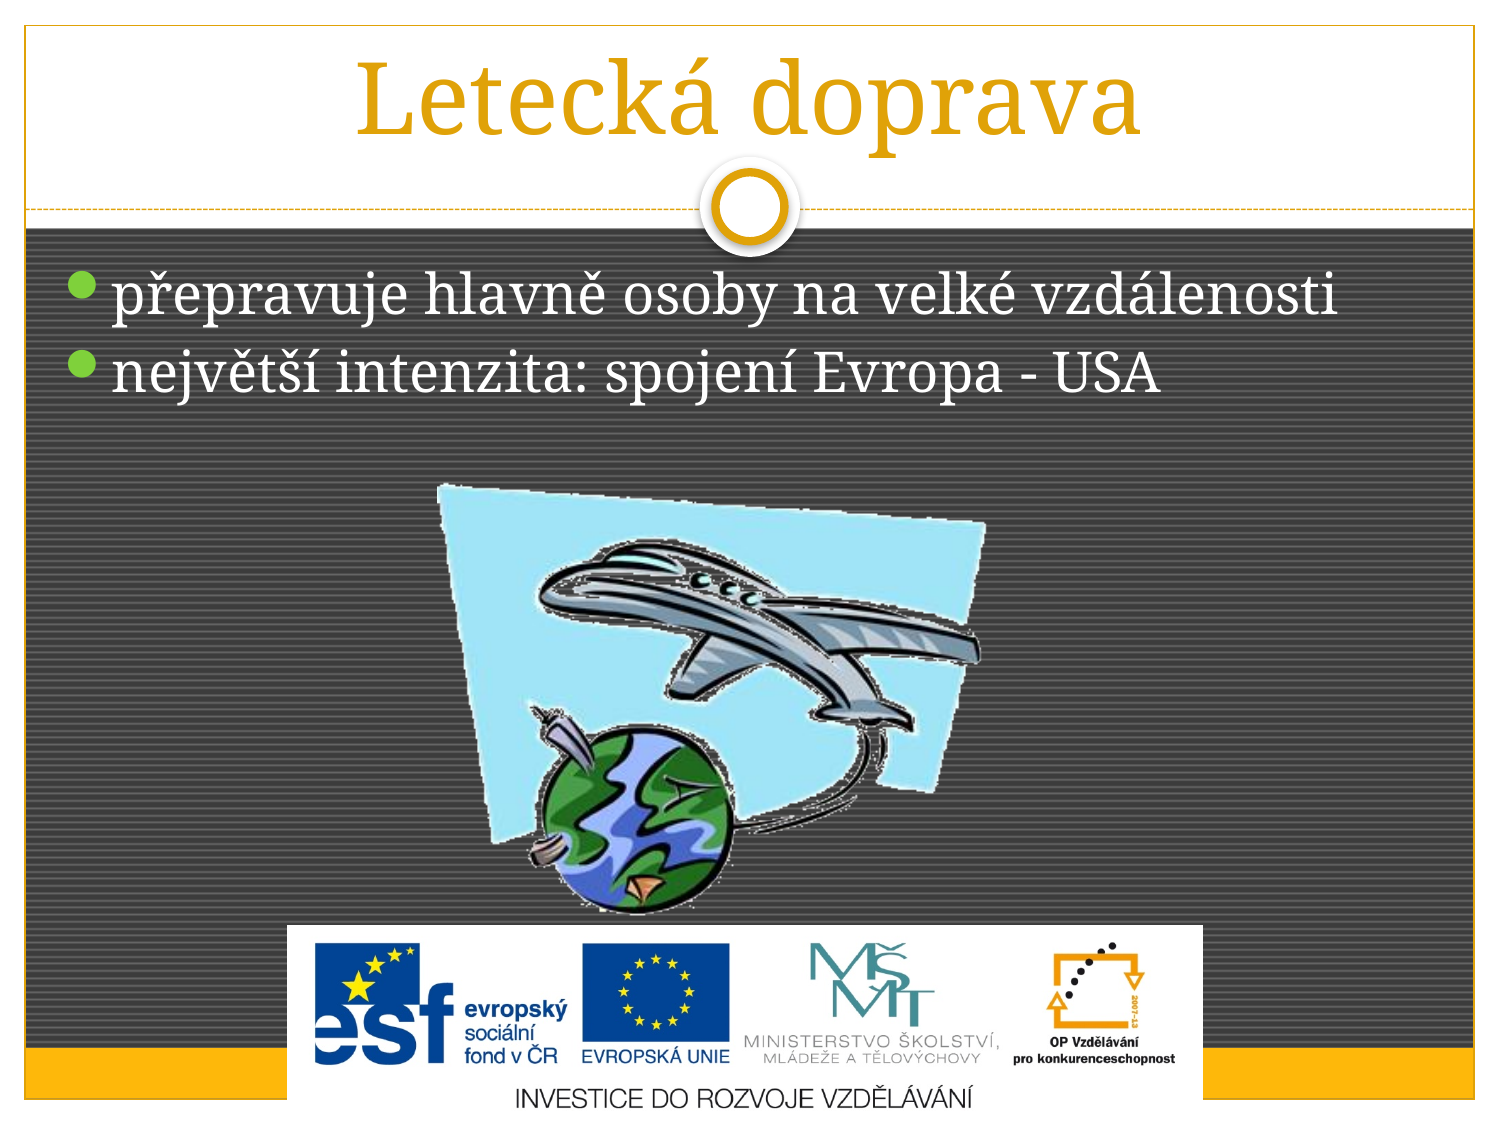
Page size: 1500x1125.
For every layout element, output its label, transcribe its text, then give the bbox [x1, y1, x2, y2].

list přepravuje hlavně osoby na velké vzdálenosti největší intenzita: spojení Evropa - USA [49, 250, 1445, 1001]
title Letecká doprava [49, 37, 1450, 162]
picture [287, 424, 1203, 1125]
